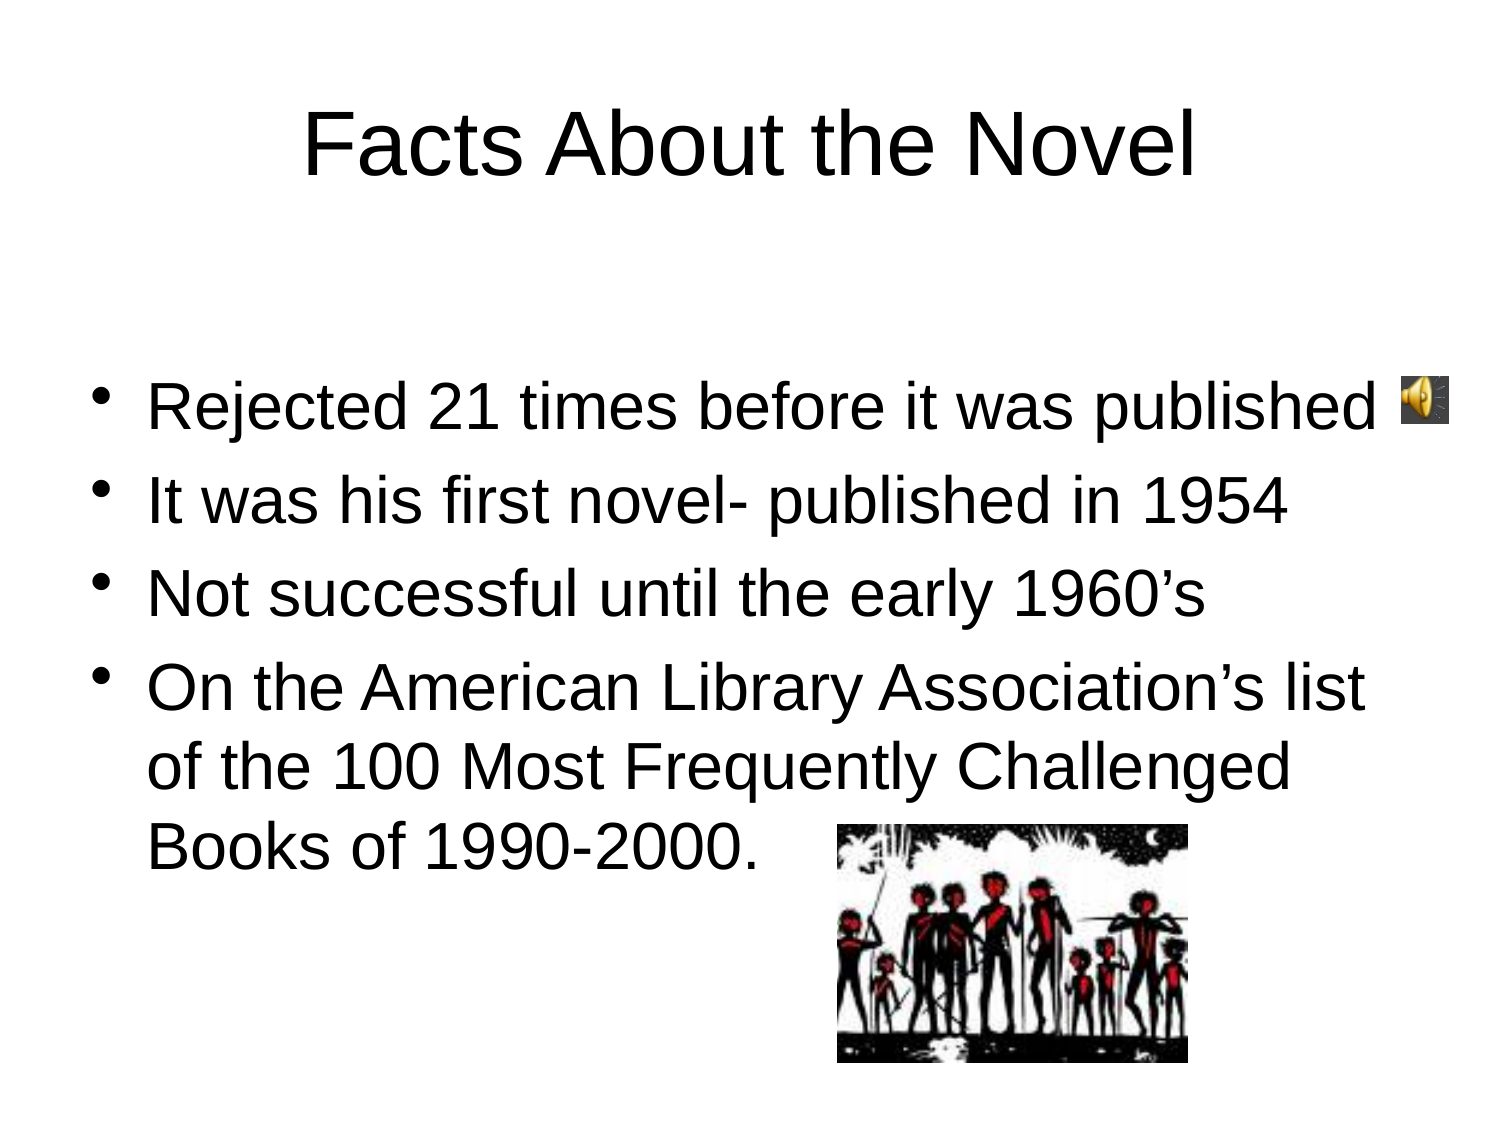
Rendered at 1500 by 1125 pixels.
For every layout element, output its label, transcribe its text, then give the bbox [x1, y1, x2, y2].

picture [1399, 374, 1451, 426]
picture [837, 824, 1188, 1063]
title Facts About the Novel [75, 45, 1425, 233]
list Rejected 21 times before it was published It was his first novel- published in 1954 Not successful until the early 1960’s On the American Library Association’s list of the 100 Most Frequently Challenged Books of 1990-2000. [75, 262, 1425, 1005]
